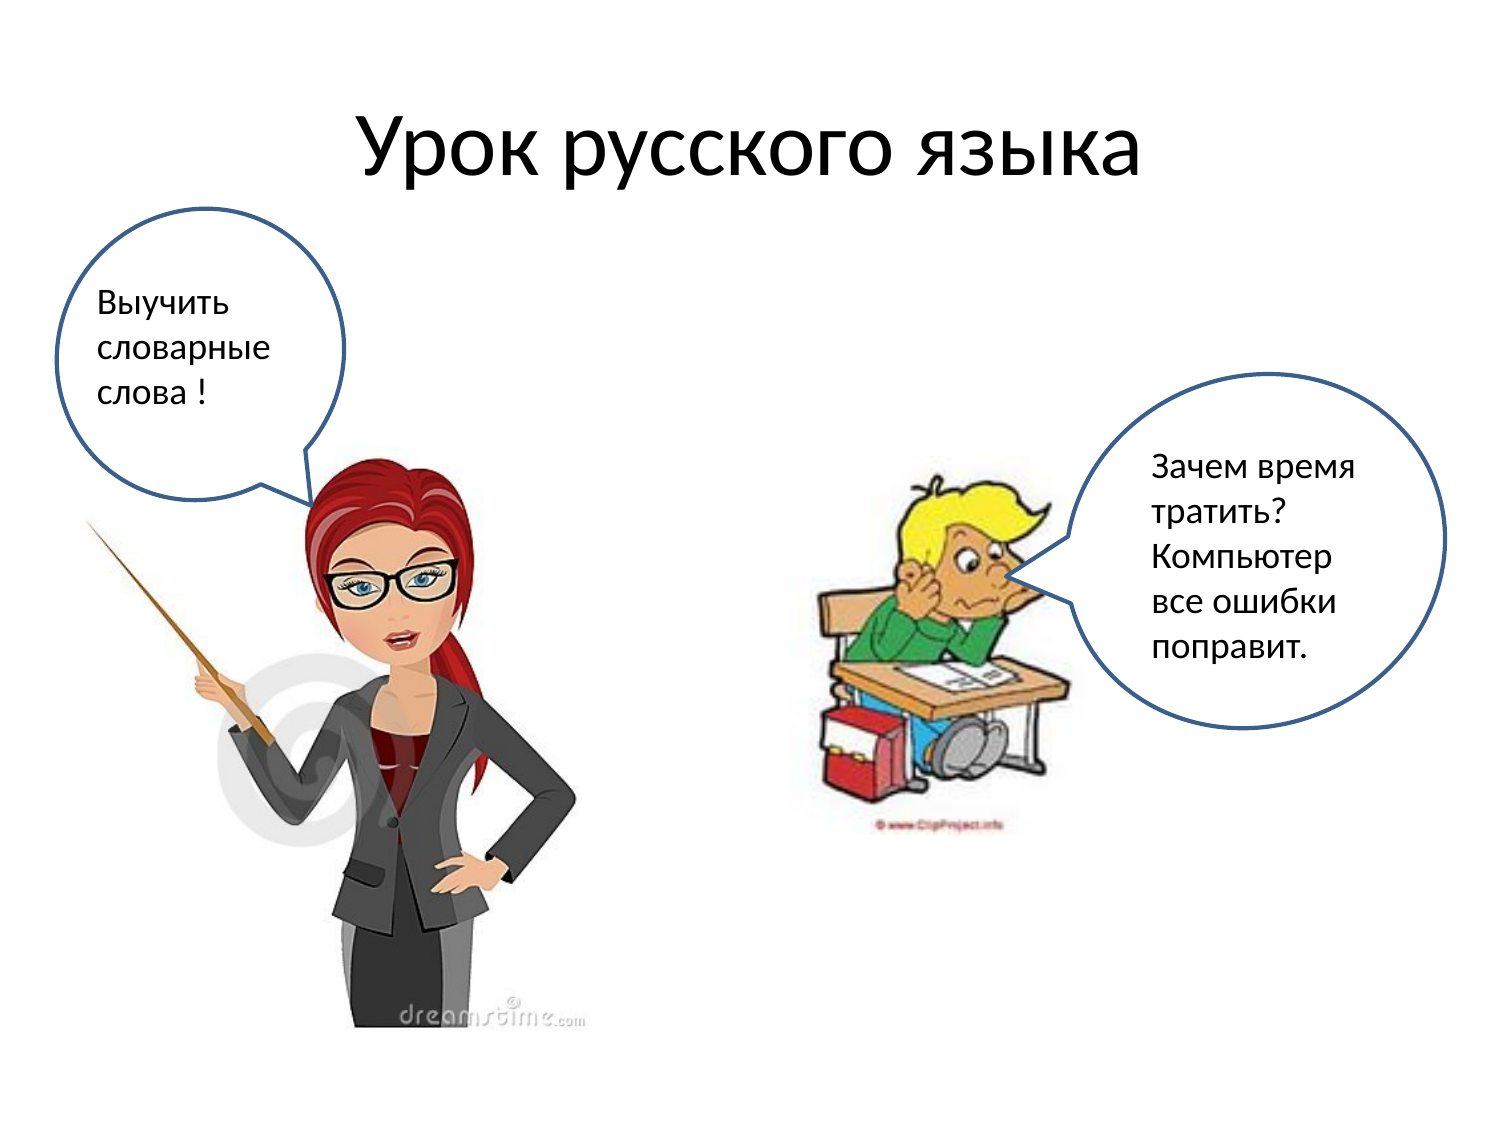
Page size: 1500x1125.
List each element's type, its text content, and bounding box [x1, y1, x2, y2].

picture [58, 445, 590, 1033]
text_box [1103, 373, 1446, 696]
text_box Урок русского языка [75, 45, 1425, 233]
text_box [56, 276, 327, 443]
picture [749, 456, 1129, 836]
text_box Зачем время тратить? Компьютер все ошибки поправит. [1136, 433, 1373, 764]
text_box Выучить словарные слова ! [82, 269, 330, 420]
text_box [87, 208, 320, 269]
text_box [330, 286, 345, 413]
